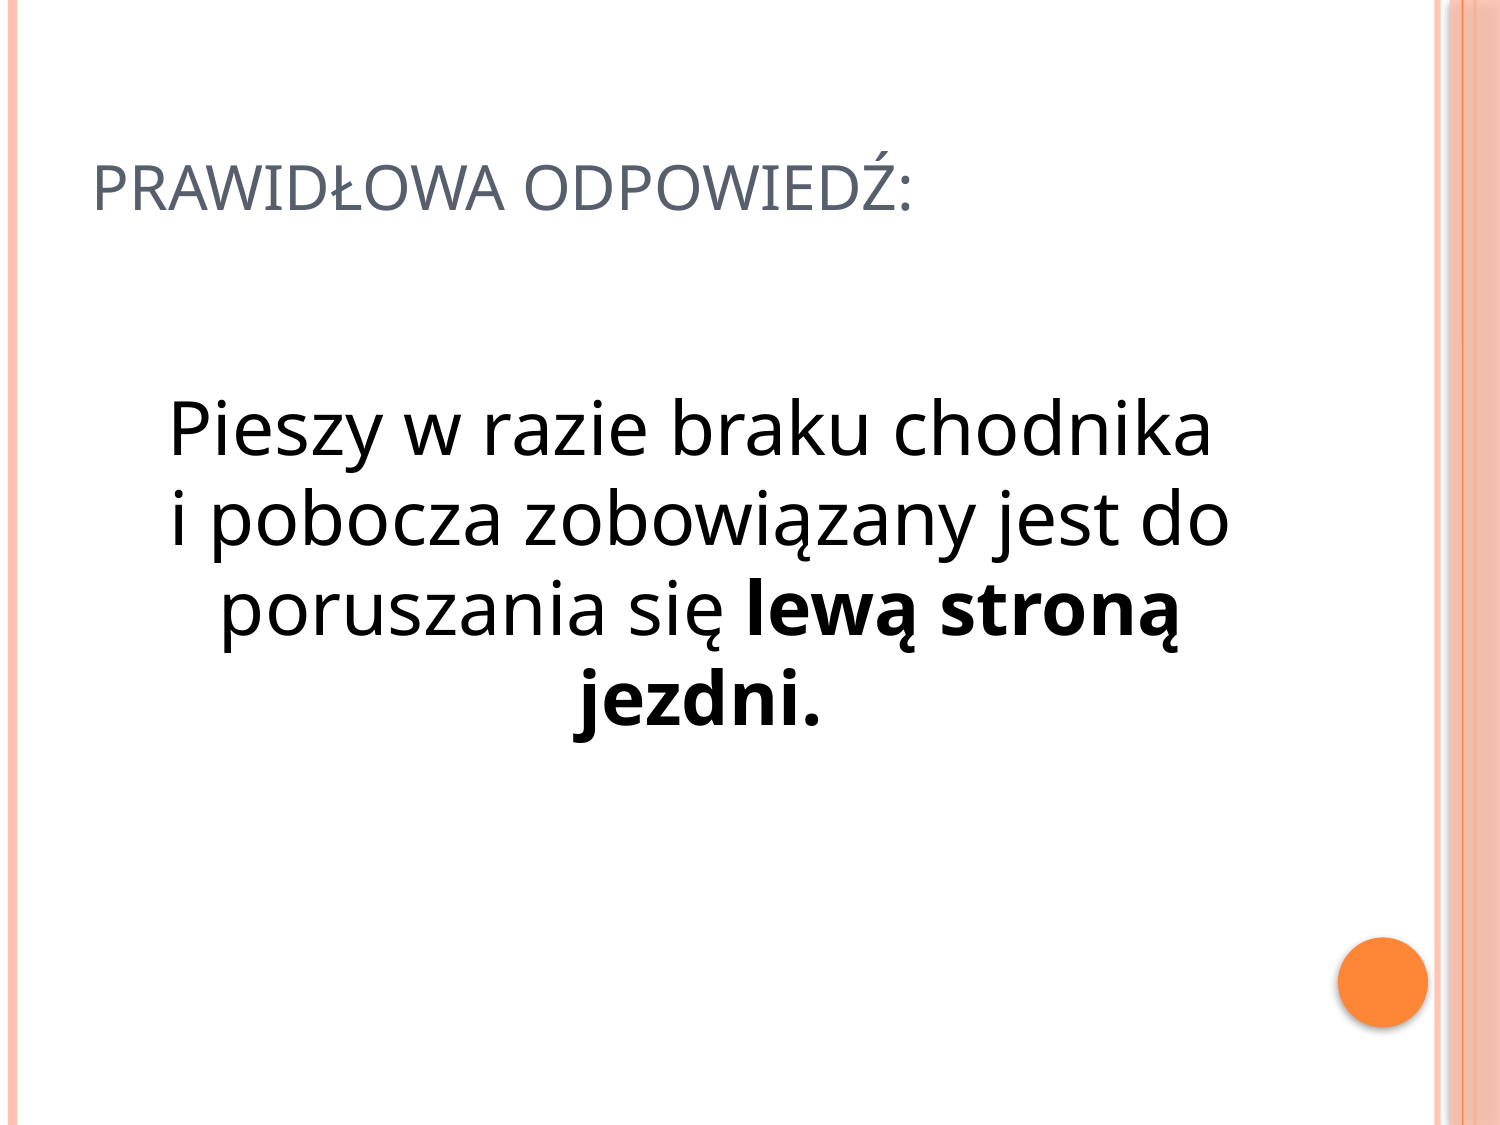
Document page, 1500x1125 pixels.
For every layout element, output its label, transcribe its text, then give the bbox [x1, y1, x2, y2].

list Pieszy w razie braku chodnika i pobocza zobowiązany jest do poruszania się lewą stroną jezdni. [88, 373, 1314, 792]
title PRAWIDŁOWA ODPOWIEDŹ: [76, 42, 1302, 231]
